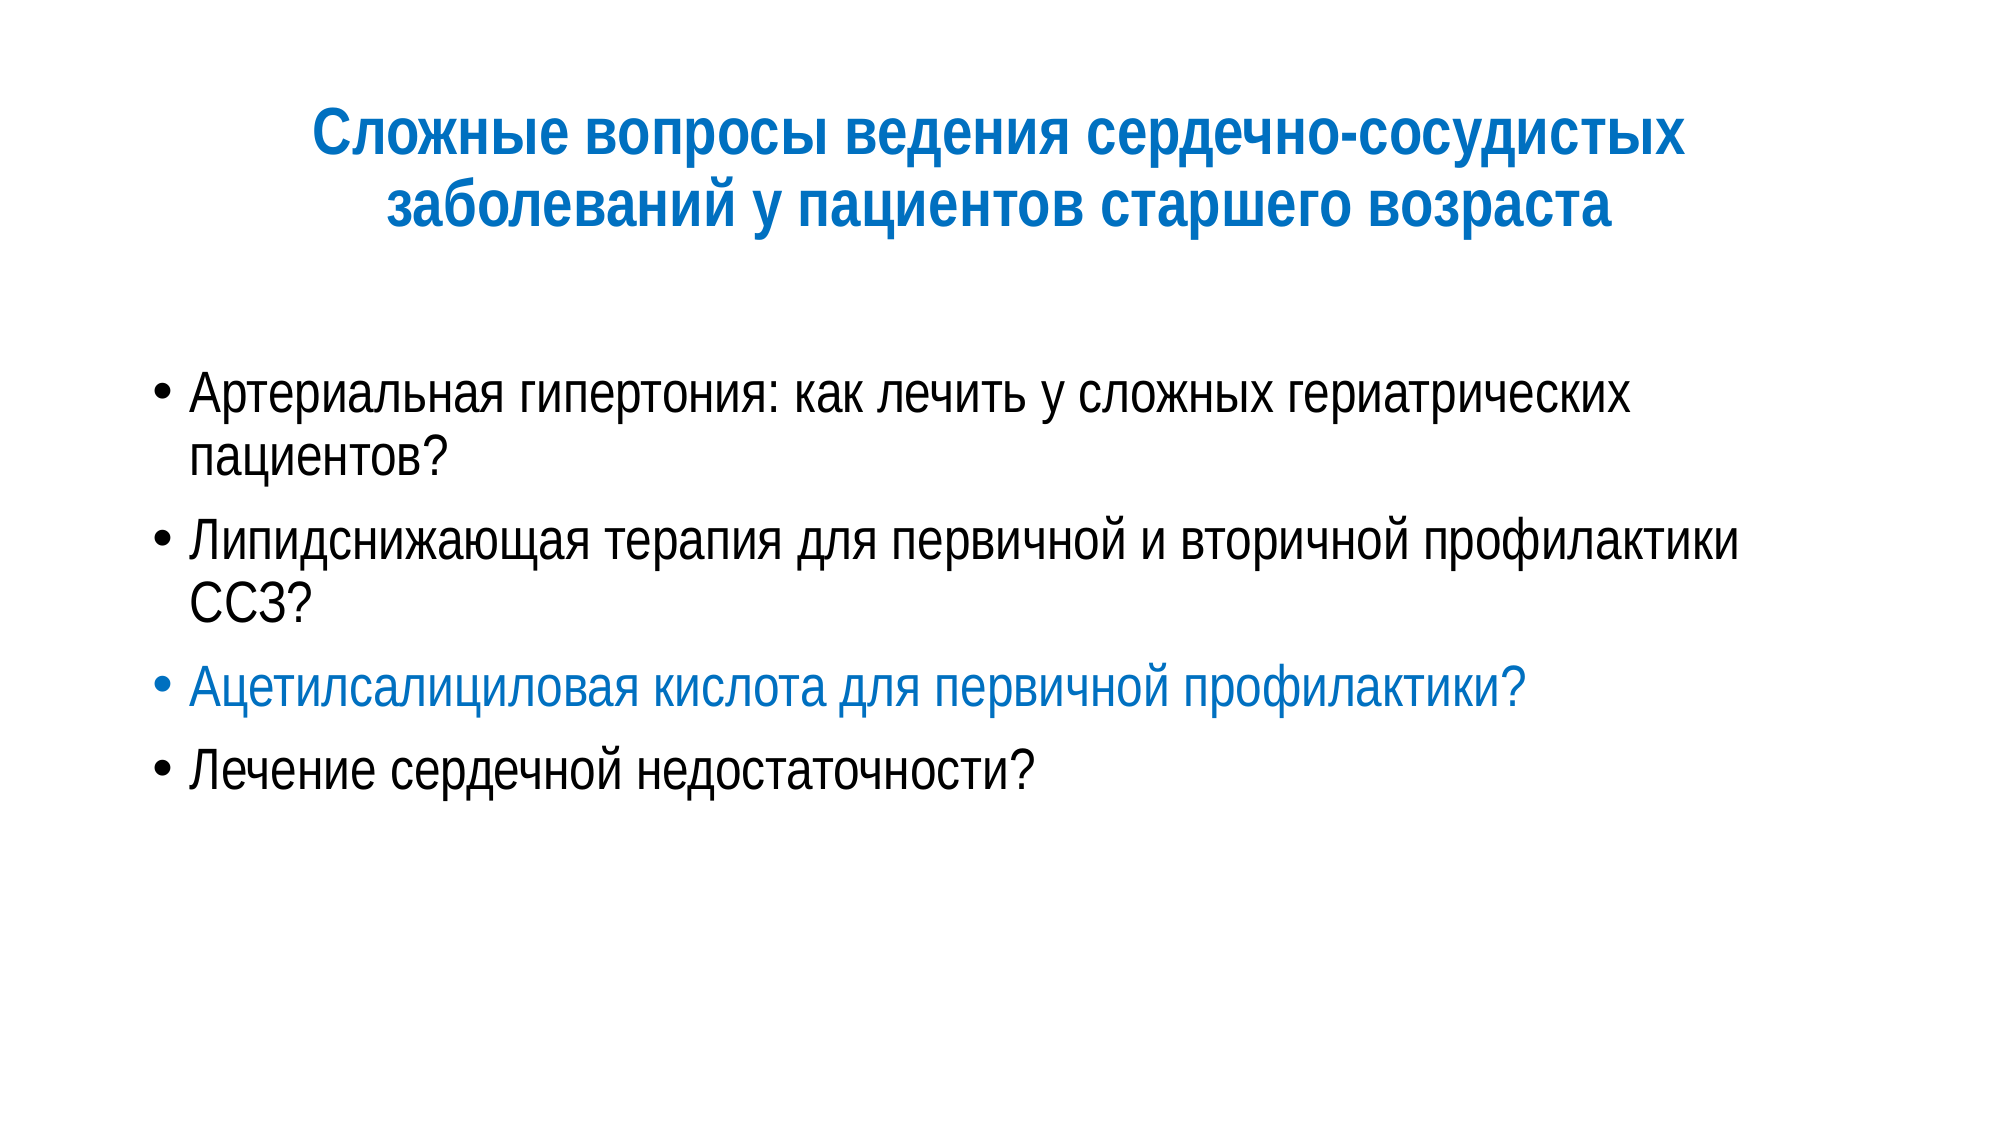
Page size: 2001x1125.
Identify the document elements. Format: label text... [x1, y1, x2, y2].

list Артериальная гипертония: как лечить у сложных гериатрических пациентов? Липидснижающая терапия для первичной и вторичной профилактики ССЗ? Ацетилсалициловая кислота для первичной профилактики? Лечение сердечной недостаточности? [137, 354, 1863, 1069]
title Сложные вопросы ведения сердечно-сосудистых заболеваний у пациентов старшего возраста [137, 59, 1863, 278]
